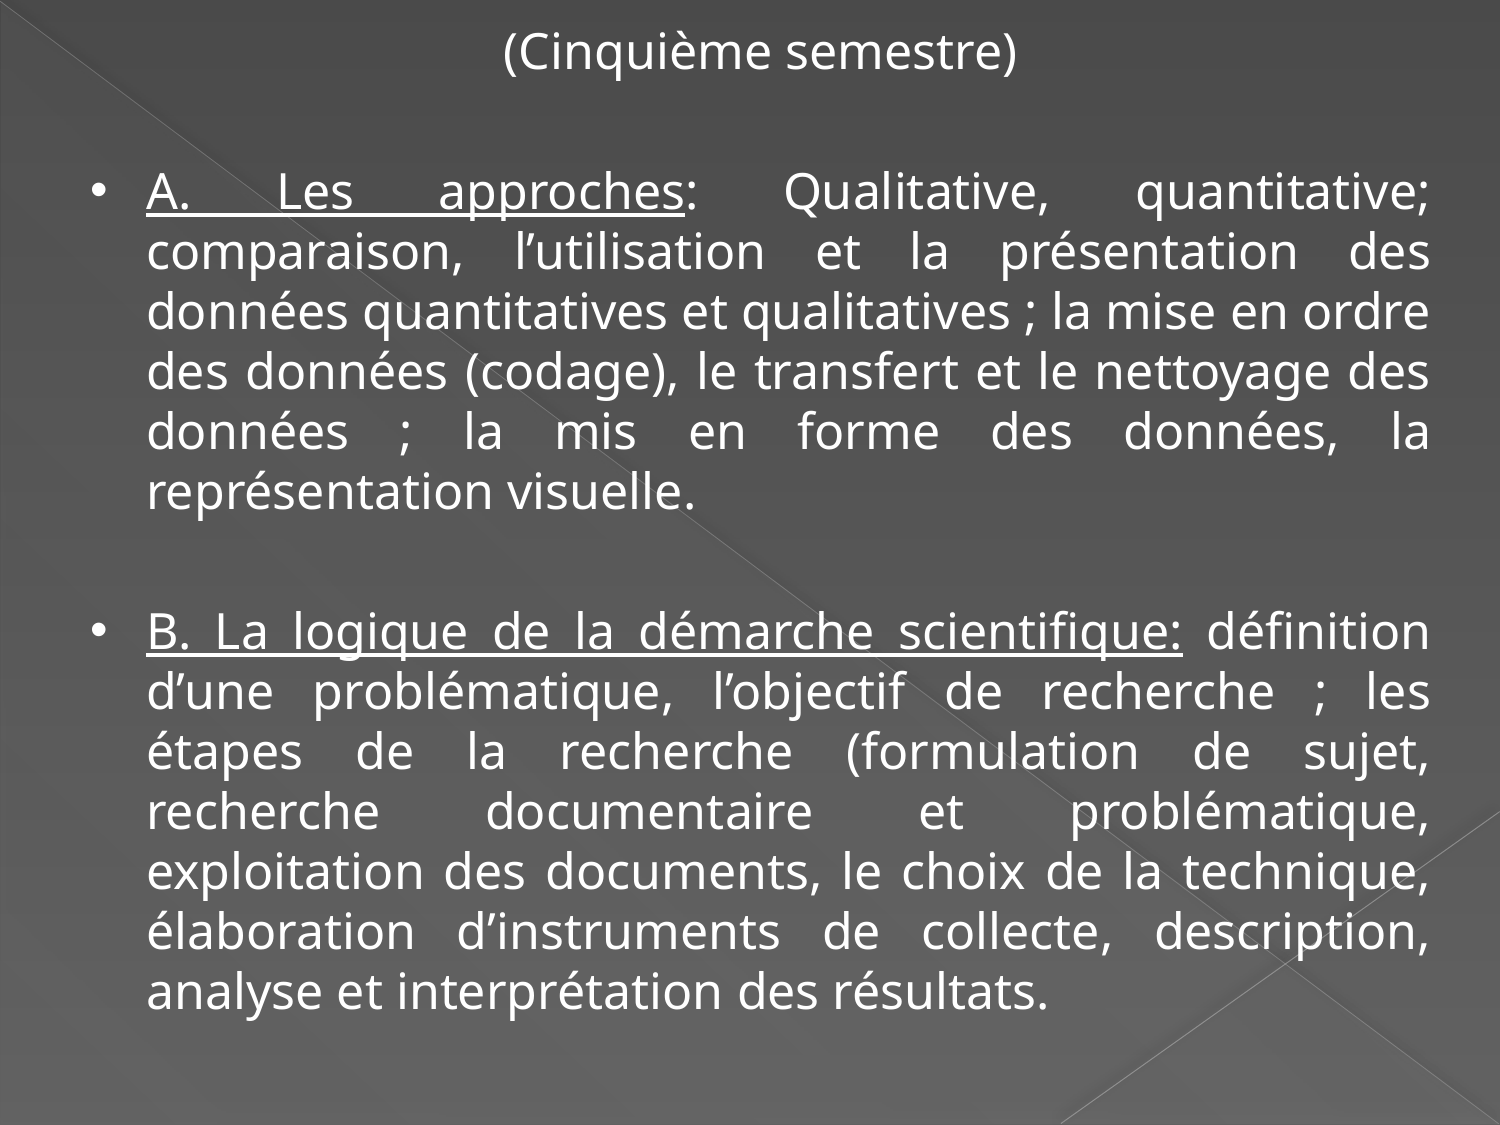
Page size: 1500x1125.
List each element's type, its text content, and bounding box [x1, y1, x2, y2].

text_box (Cinquième semestre) A. Les approches: Qualitative, quantitative; comparaison, l’utilisation et la présentation des données quantitatives et qualitatives ; la mise en ordre des données (codage), le transfert et le nettoyage des données ; la mis en forme des données, la représentation visuelle. B. La logique de la démarche scientifique: définition d’une problématique, l’objectif de recherche ; les étapes de la recherche (formulation de sujet, recherche documentaire et problématique, exploitation des documents, le choix de la technique, élaboration d’instruments de collecte, description, analyse et interprétation des résultats. [74, 11, 1447, 1067]
